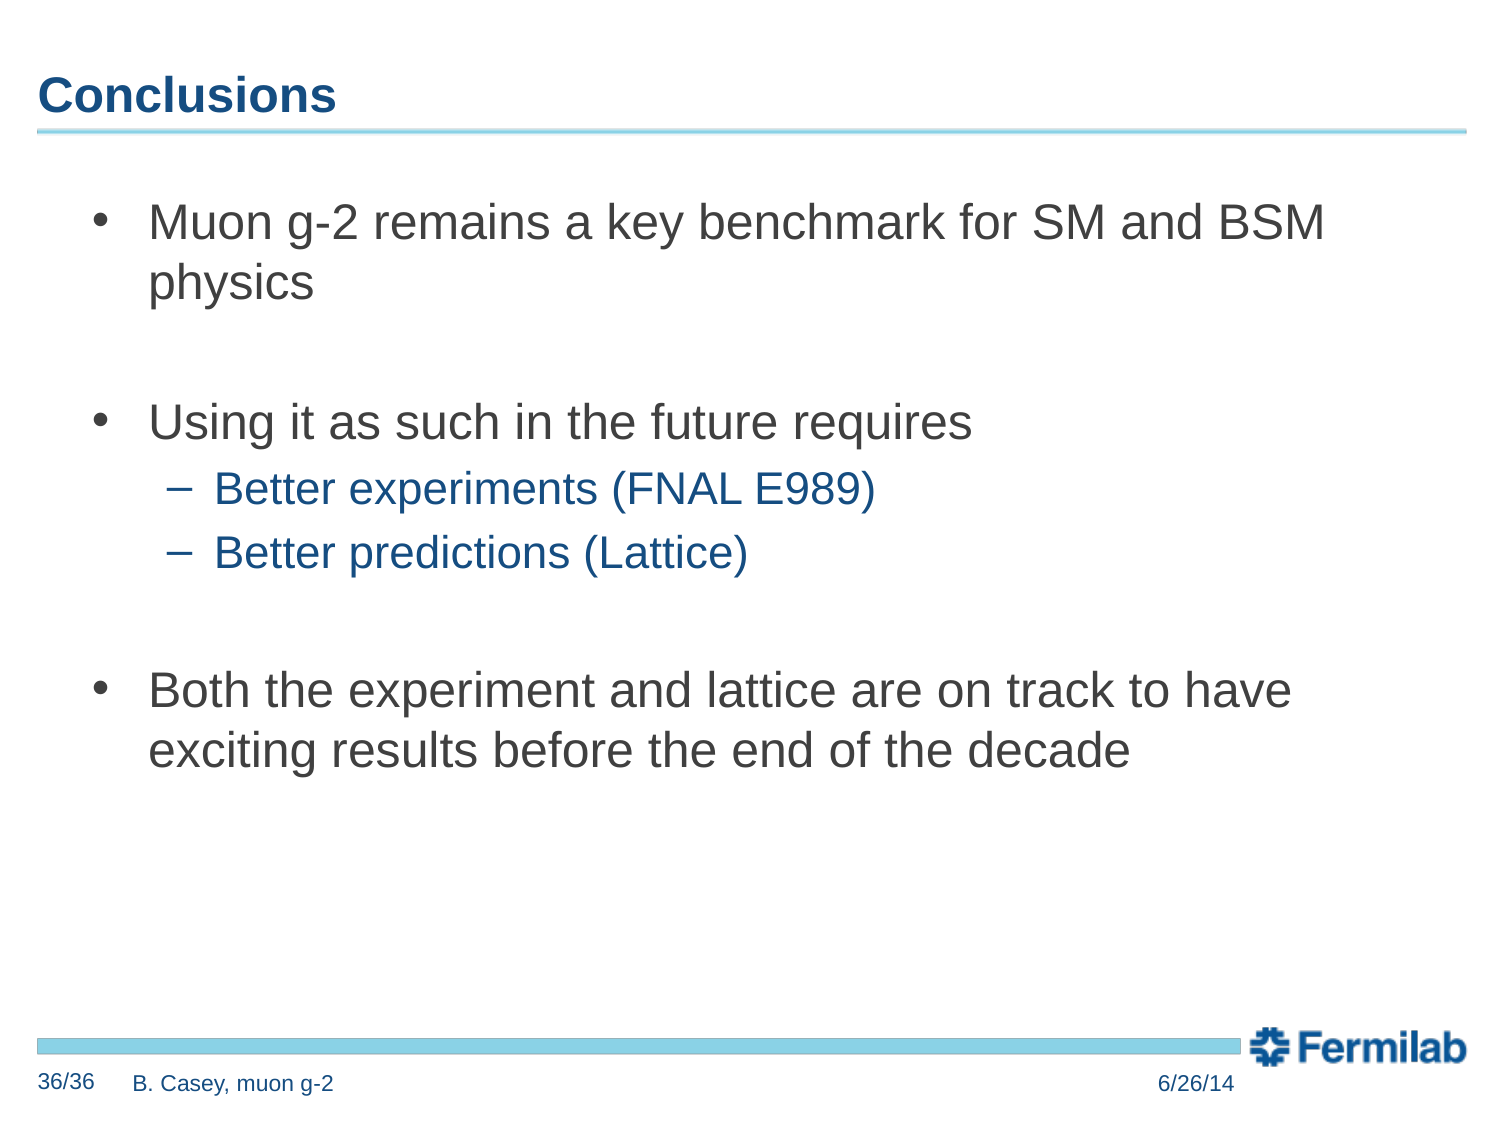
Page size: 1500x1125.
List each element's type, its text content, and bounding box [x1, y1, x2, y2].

title Conclusions [37, 17, 1463, 123]
slide_number 36/36 [37, 1066, 111, 1106]
list Muon g-2 remains a key benchmark for SM and BSM physics Using it as such in the future requires Better experiments (FNAL E989) Better predictions (Lattice) Both the experiment and lattice are on track to have exciting results before the end of the decade [91, 189, 1375, 967]
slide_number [1058, 1068, 1235, 1109]
footer B. Casey, muon g-2 [132, 1068, 1014, 1109]
